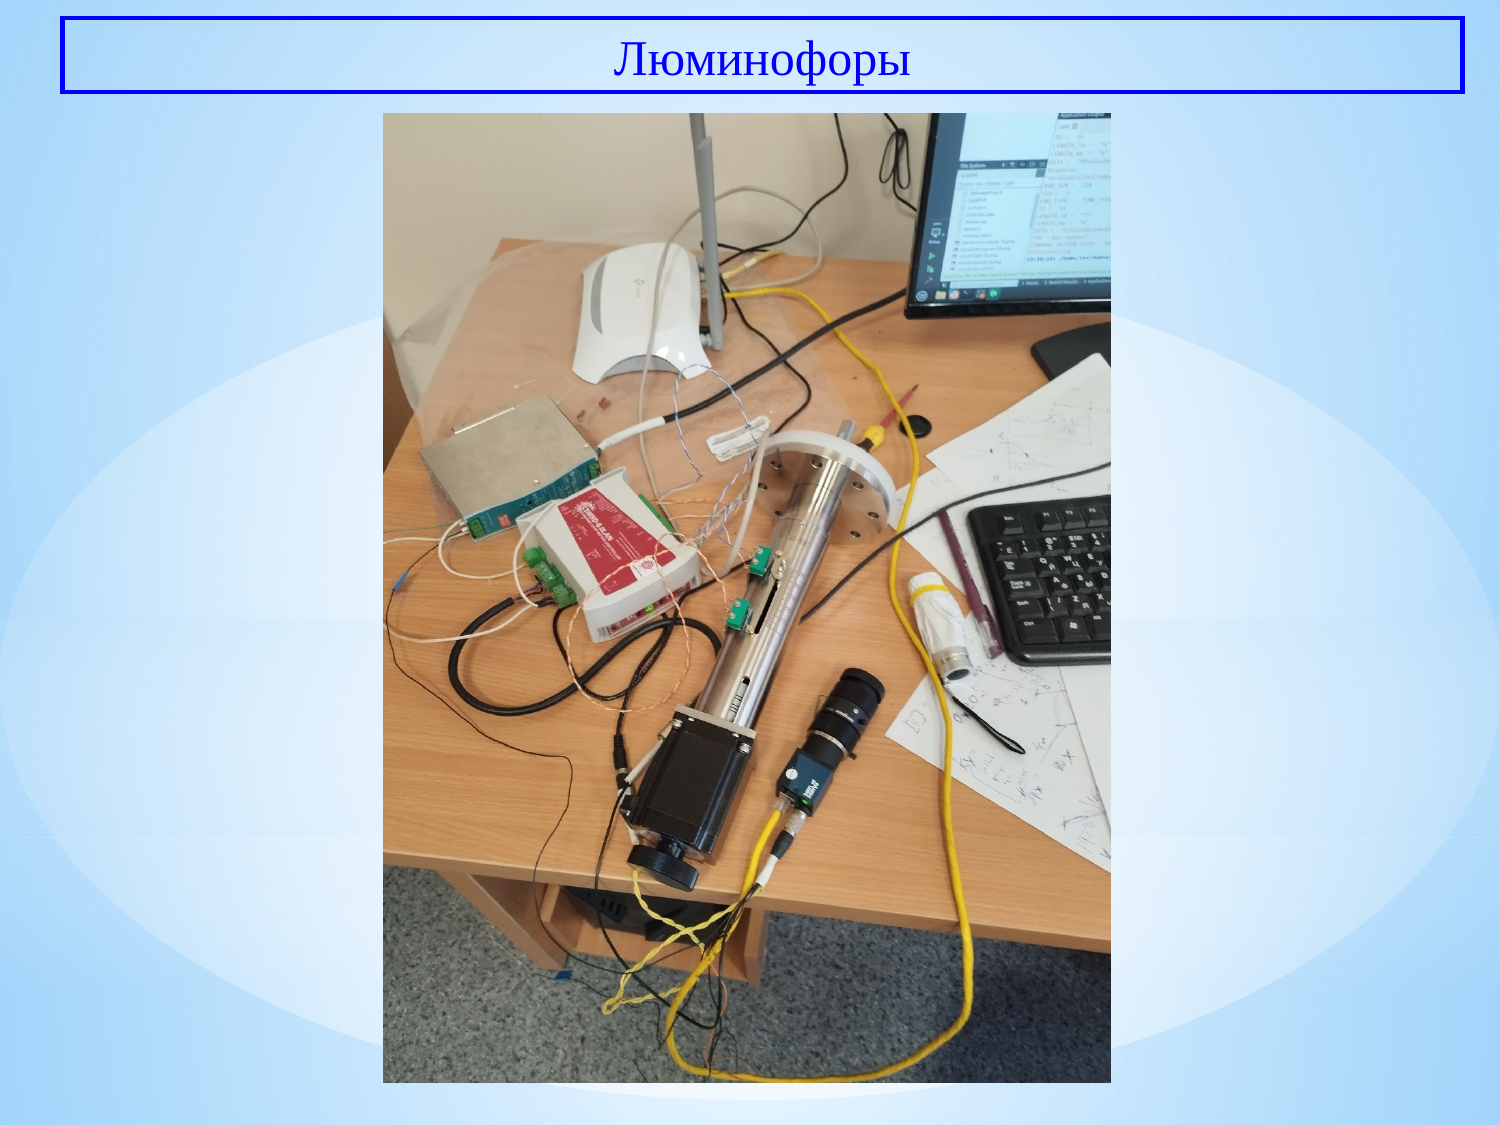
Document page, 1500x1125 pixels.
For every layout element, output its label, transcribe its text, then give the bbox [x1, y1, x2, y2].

text_box Люминофоры [62, 17, 1463, 93]
picture [383, 113, 1111, 1083]
